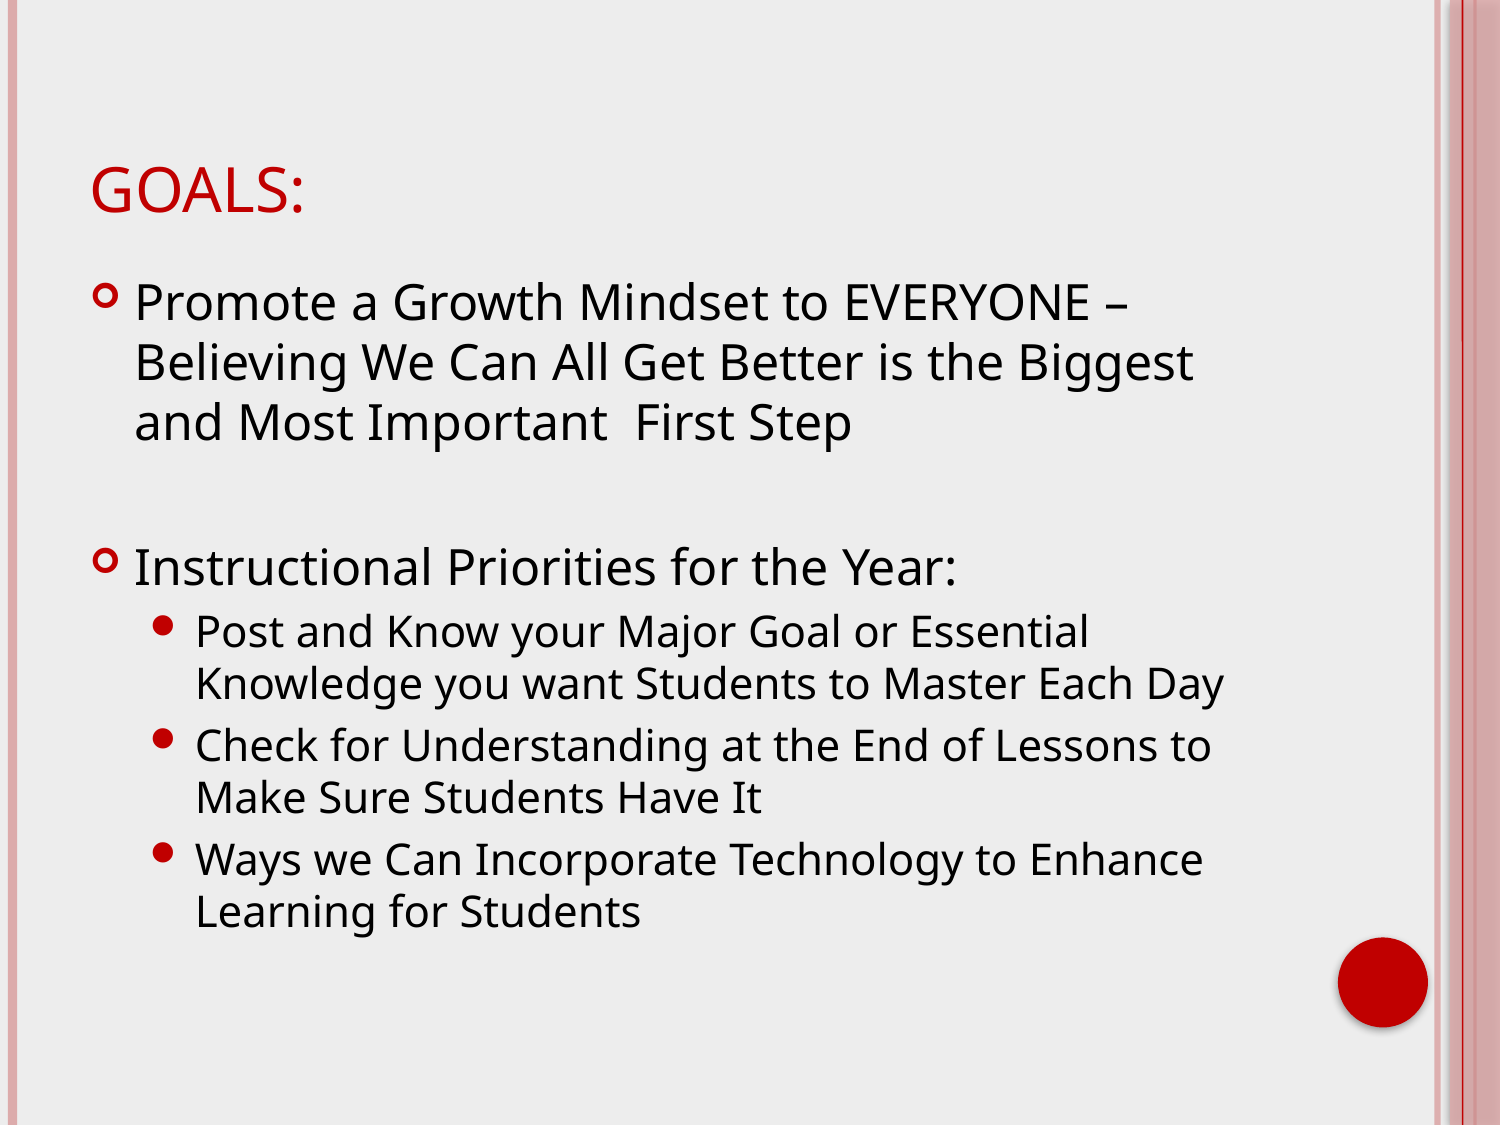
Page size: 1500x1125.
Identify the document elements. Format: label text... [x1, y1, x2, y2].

title Goals: [75, 45, 1300, 233]
list Promote a Growth Mindset to EVERYONE – Believing We Can All Get Better is the Biggest and Most Important First Step Instructional Priorities for the Year: Post and Know your Major Goal or Essential Knowledge you want Students to Master Each Day Check for Understanding at the End of Lessons to Make Sure Students Have It Ways we Can Incorporate Technology to Enhance Learning for Students [75, 262, 1300, 1062]
